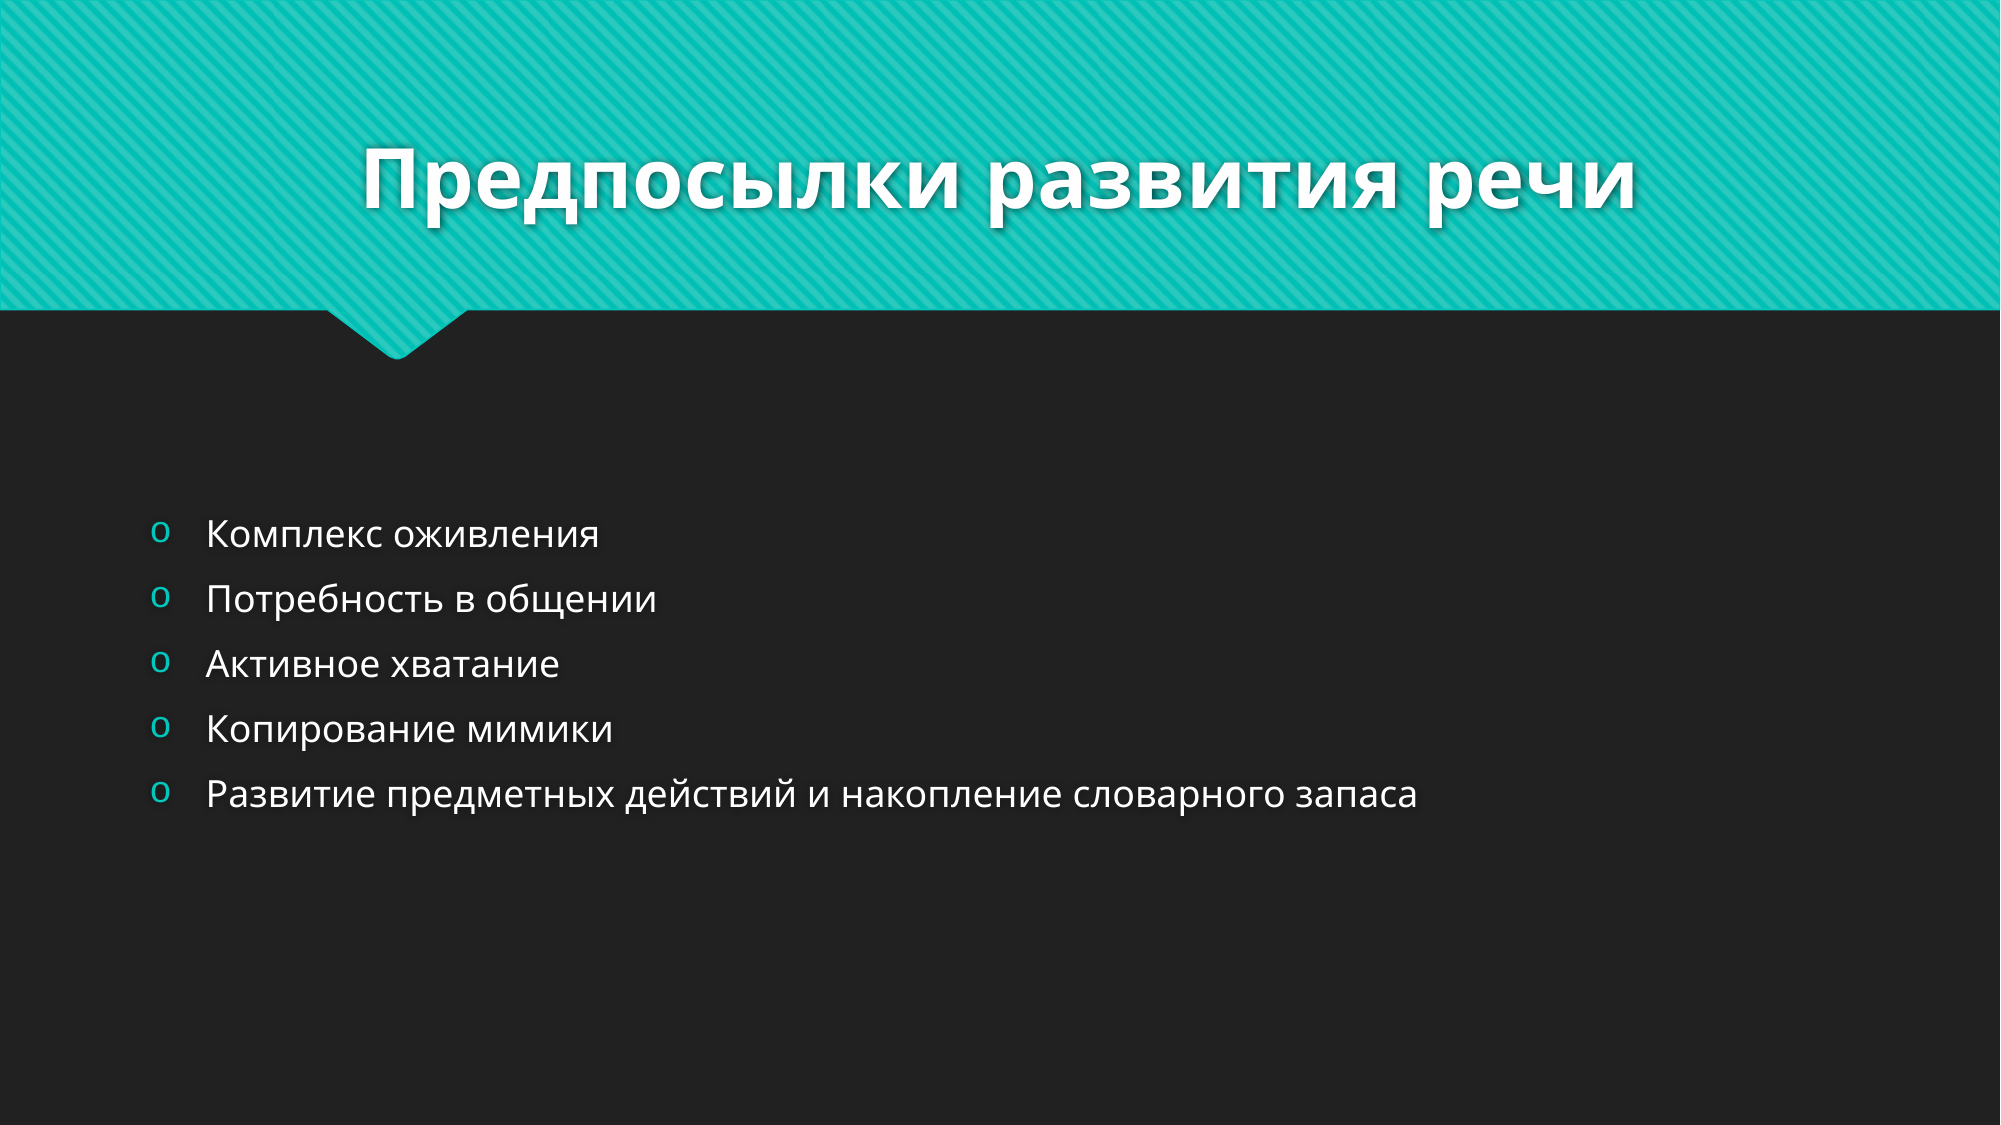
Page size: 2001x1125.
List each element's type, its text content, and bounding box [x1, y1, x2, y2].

title Предпосылки развития речи [132, 73, 1868, 233]
list Комплекс оживления Потребность в общении Активное хватание Копирование мимики Развитие предметных действий и накопление словарного запаса [134, 364, 1866, 962]
